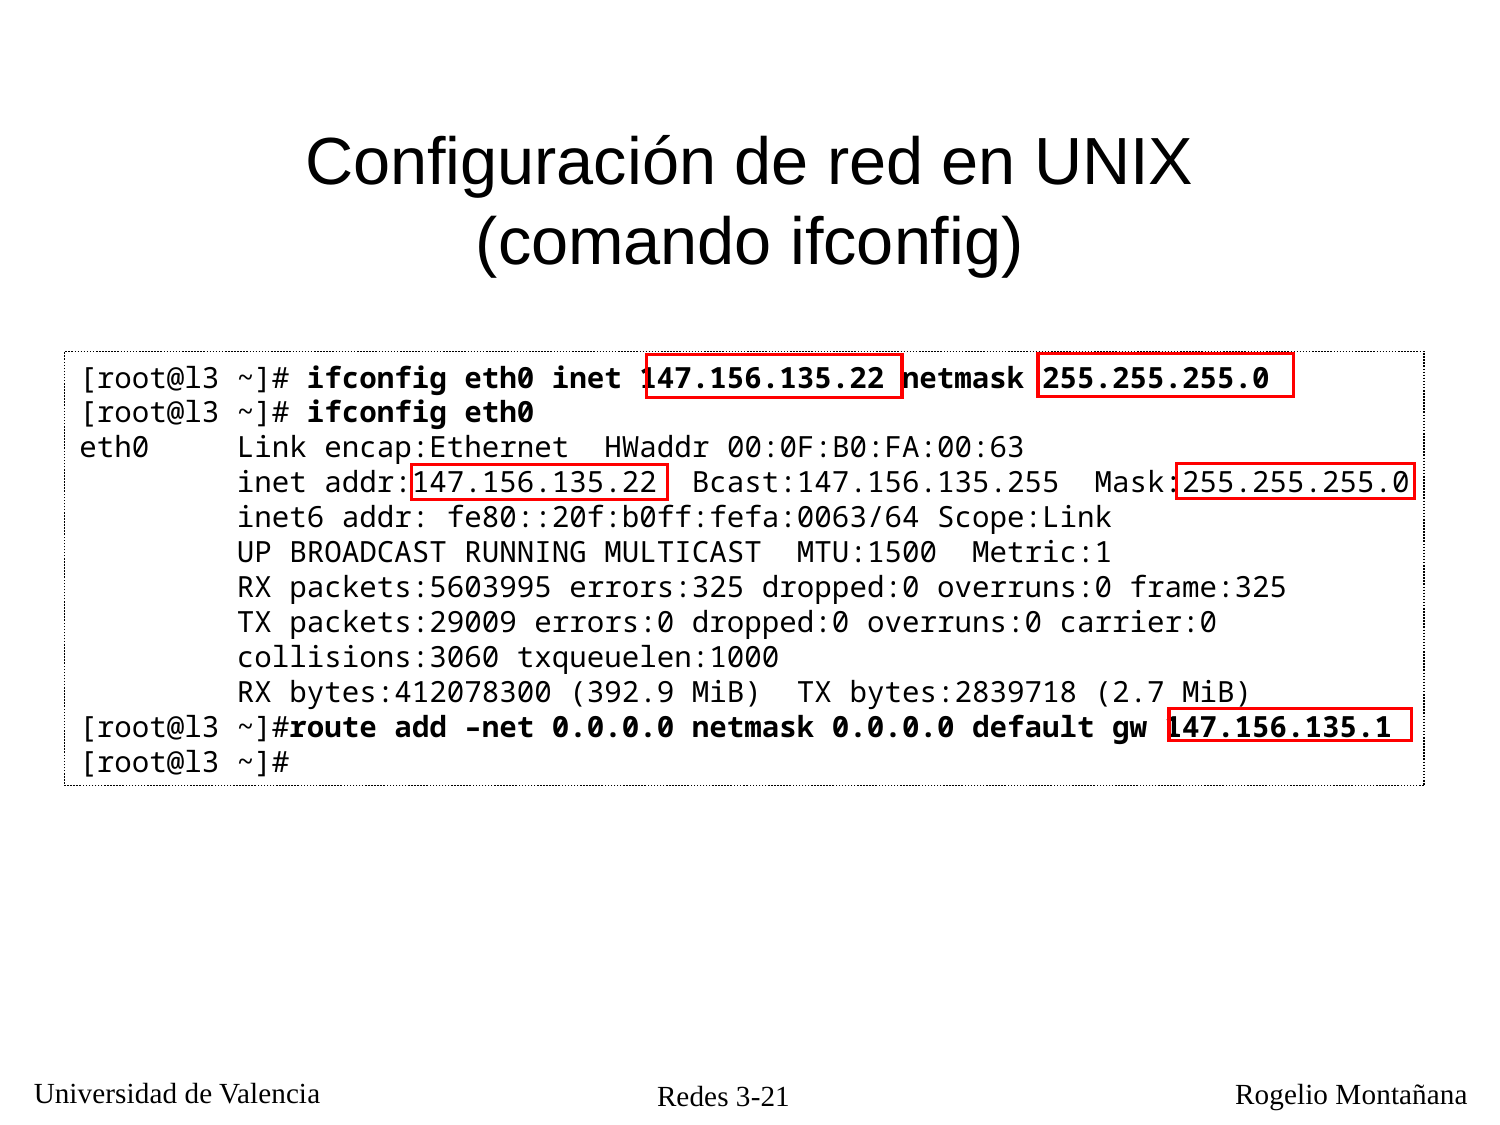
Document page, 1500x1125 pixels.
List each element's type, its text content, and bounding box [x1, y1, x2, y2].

text_box [1176, 463, 1415, 499]
text_box [root@l3 ~]# ifconfig eth0 inet 147.156.135.22 netmask 255.255.255.0 [root@l3 ~]# ifconfig eth0 eth0 Link encap:Ethernet HWaddr 00:0F:B0:FA:00:63 inet addr:147.156.135.22 Bcast:147.156.135.255 Mask:255.255.255.0 inet6 addr: fe80::20f:b0ff:fefa:0063/64 Scope:Link UP BROADCAST RUNNING MULTICAST MTU:1500 Metric:1 RX packets:5603995 errors:325 dropped:0 overruns:0 frame:325 TX packets:29009 errors:0 dropped:0 overruns:0 carrier:0 collisions:3060 txqueuelen:1000 RX bytes:412078300 (392.9 MiB) TX bytes:2839718 (2.7 MiB) [root@l3 ~]#route add –net 0.0.0.0 netmask 0.0.0.0 default gw 147.156.135.1 [root@l3 ~]# [64, 351, 1424, 786]
text_box [646, 354, 902, 398]
text_box [411, 464, 668, 500]
text_box Configuración de red en UNIX (comando ifconfig) [111, 113, 1388, 282]
text_box [1037, 353, 1294, 397]
text_box [1168, 708, 1412, 741]
